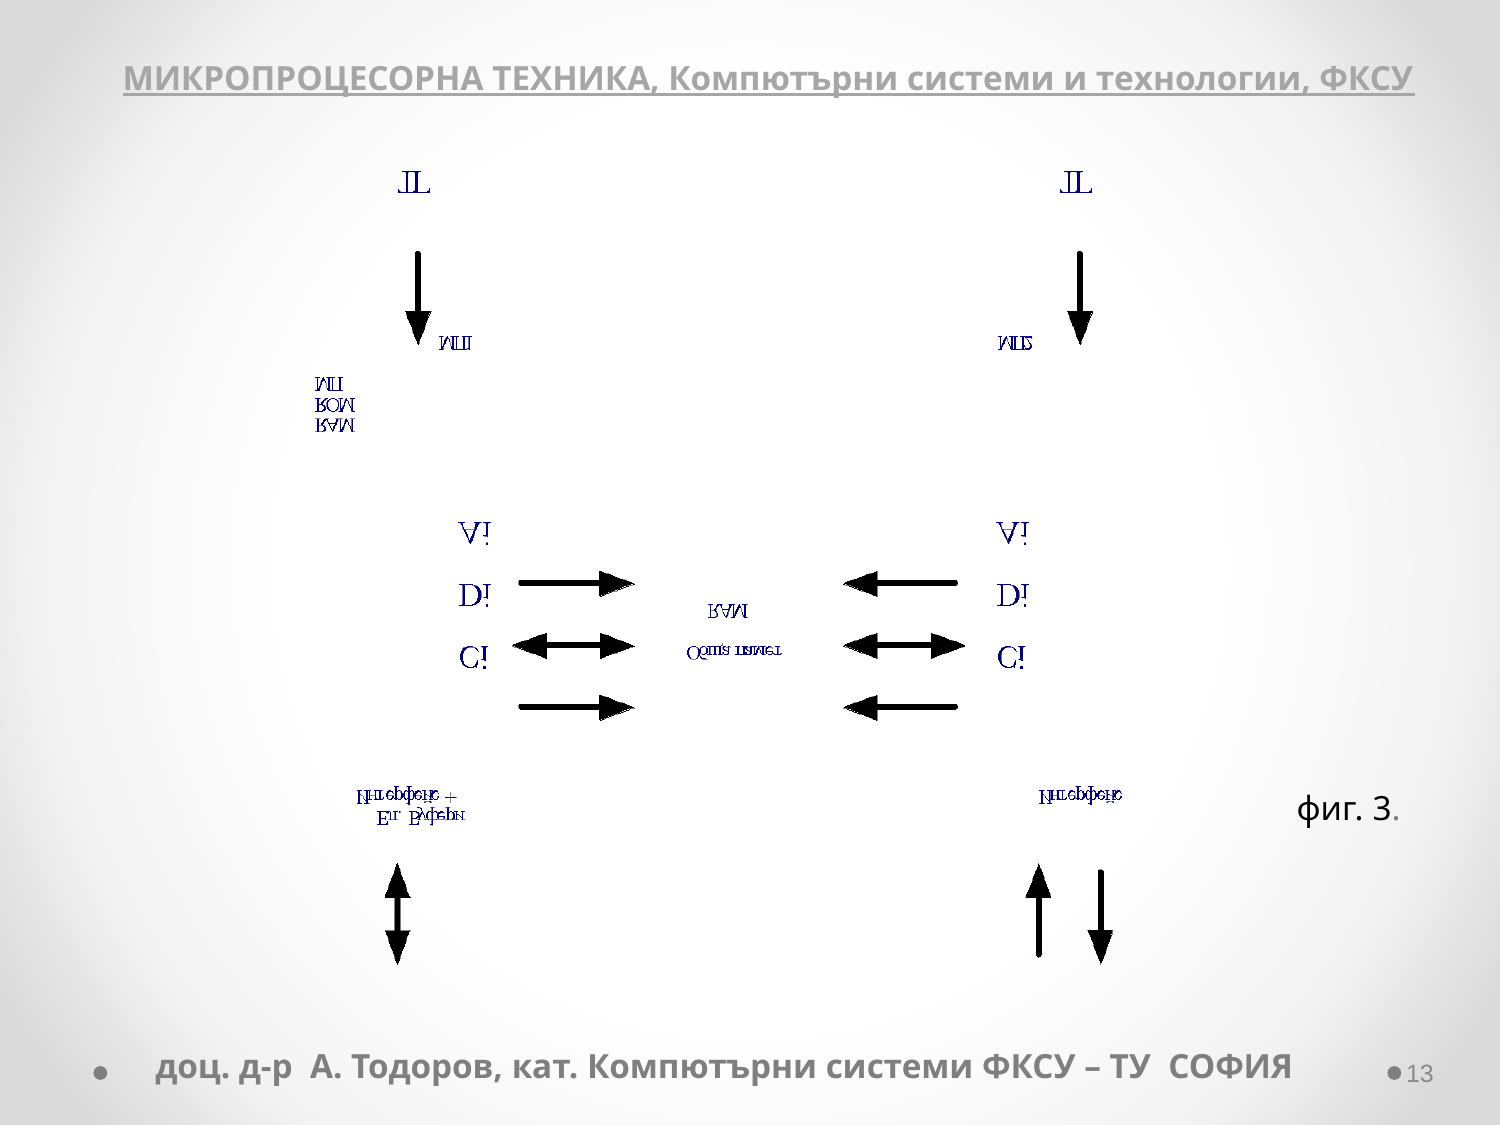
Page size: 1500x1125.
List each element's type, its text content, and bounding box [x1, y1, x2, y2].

list фиг. 3. [74, 183, 1425, 1125]
text_box ‹#› [1401, 1042, 1494, 1103]
text_box доц. д-р А. Тодоров, кат. Компютърни системи ФКСУ – ТУ СОФИЯ [75, 1037, 1375, 1100]
picture [0, 0, 1500, 1125]
text_box МИКРОПРОЦЕСОРНА ТЕХНИКА, Компютърни системи и технологии, ФКСУ [75, 50, 1463, 100]
